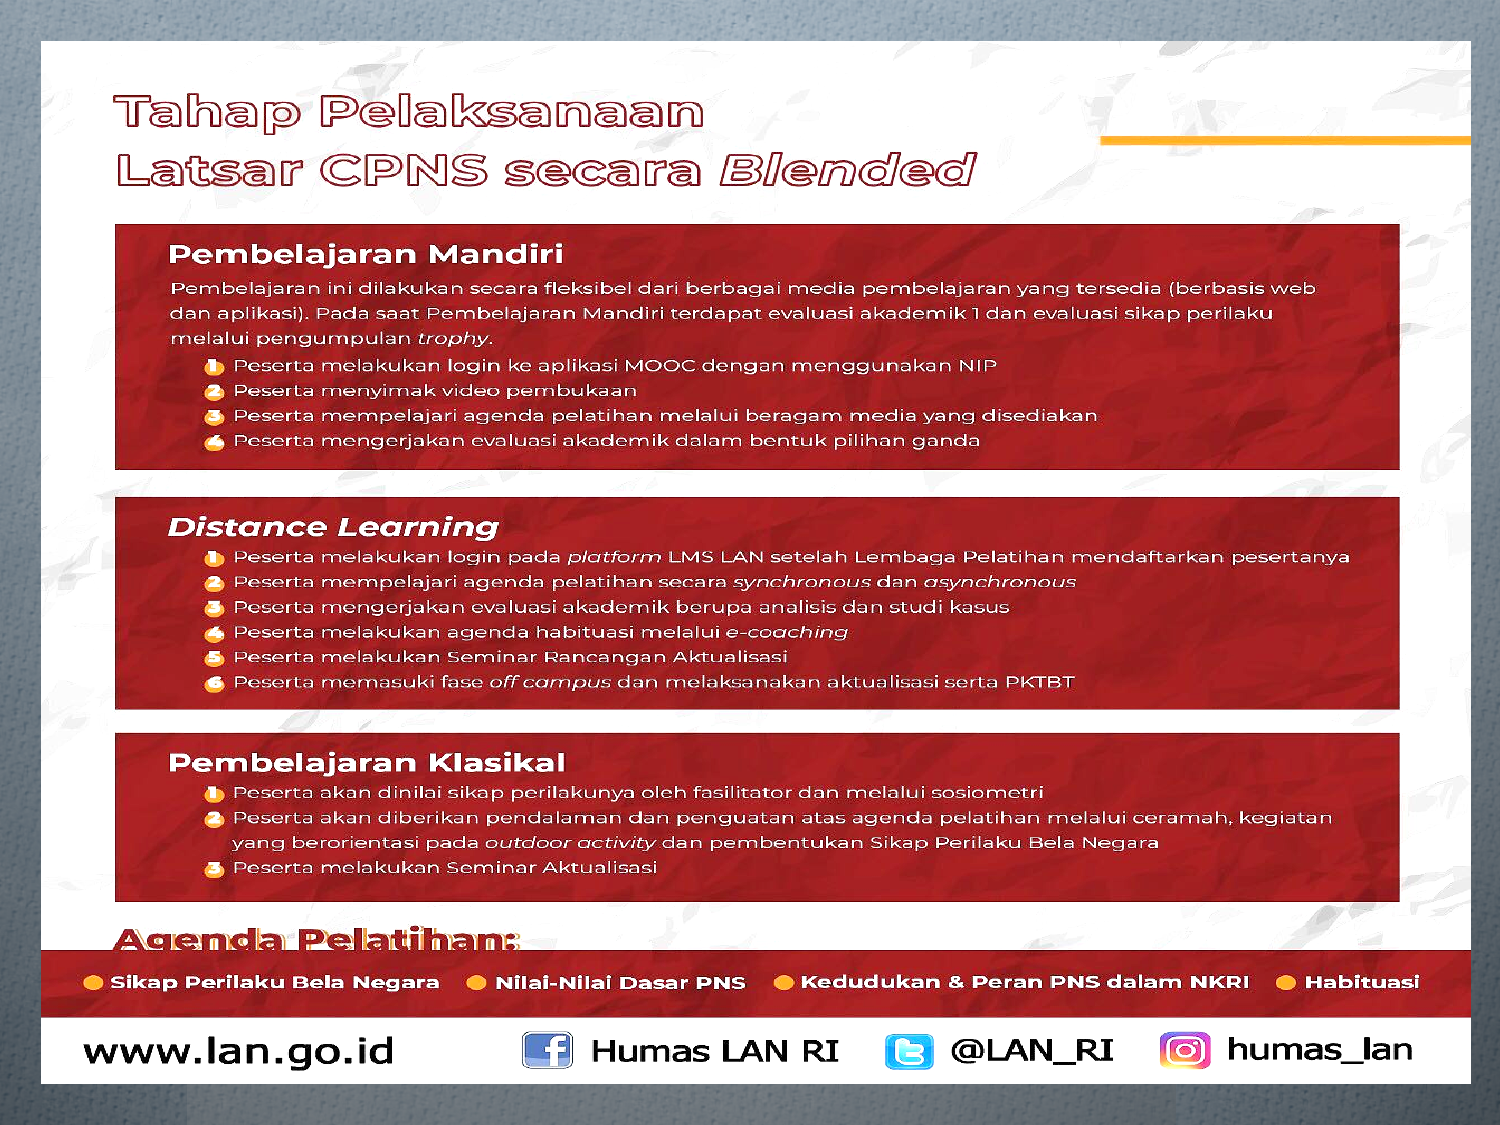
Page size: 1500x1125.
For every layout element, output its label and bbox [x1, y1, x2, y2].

picture [41, 29, 1471, 1084]
